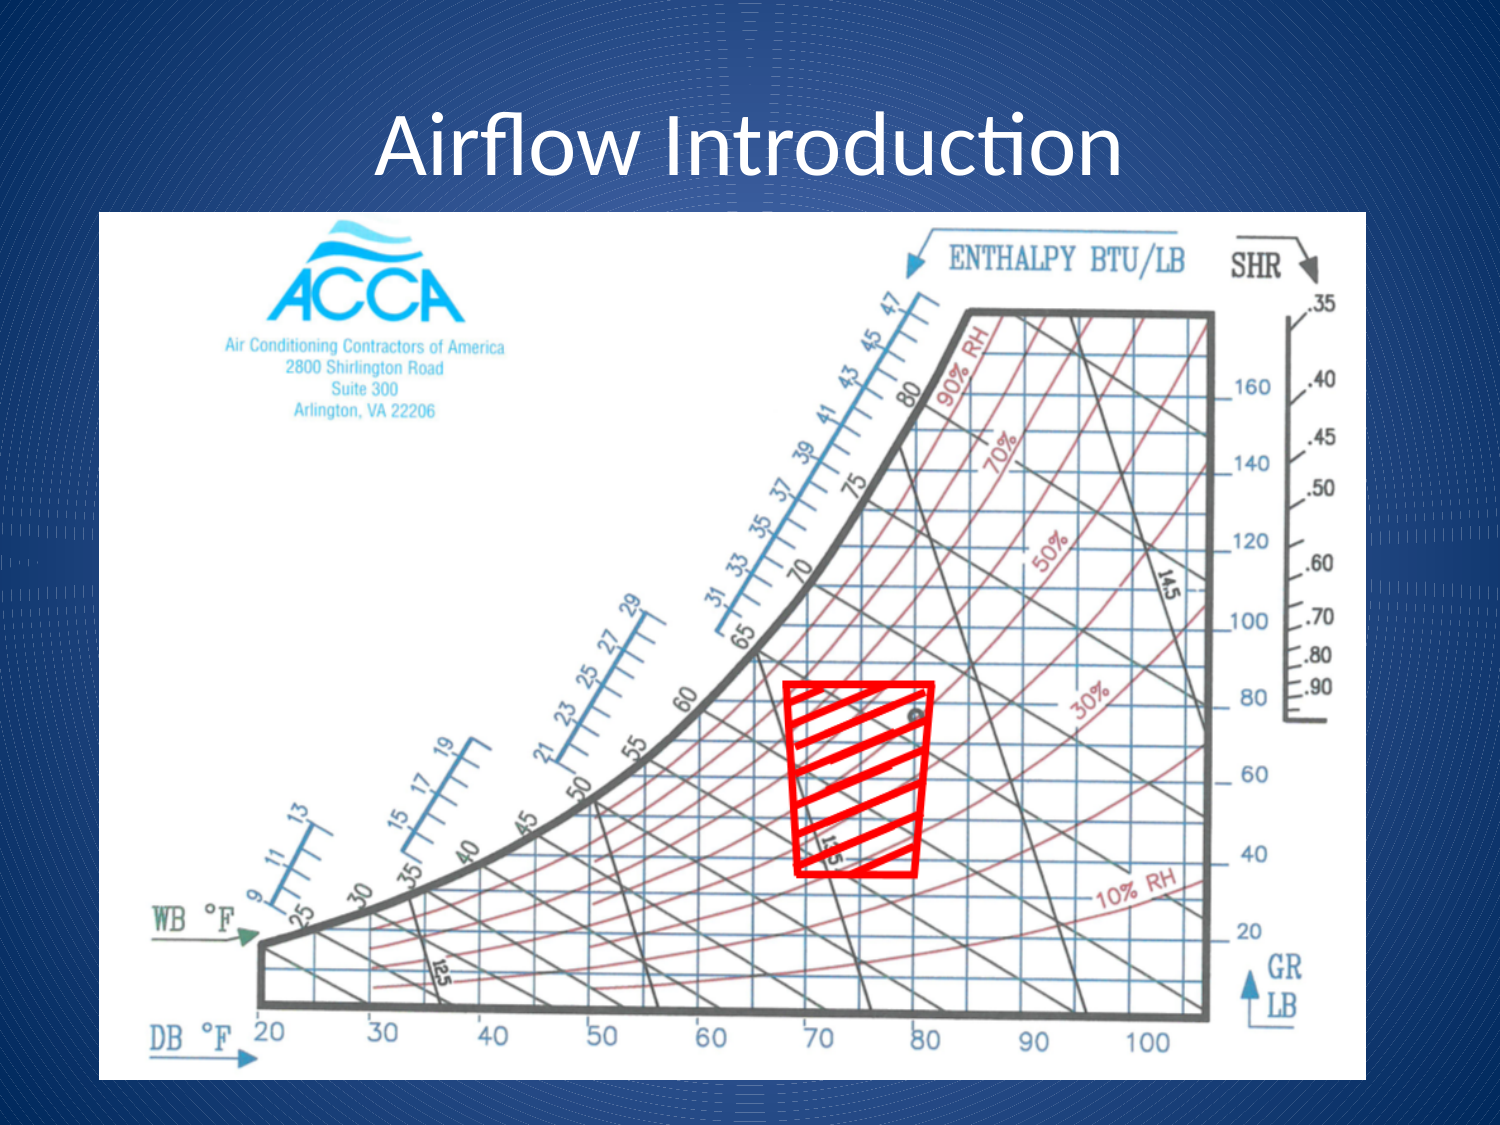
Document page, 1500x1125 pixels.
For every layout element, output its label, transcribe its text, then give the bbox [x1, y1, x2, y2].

title Airflow Introduction [75, 45, 1425, 233]
picture [99, 212, 1366, 1081]
